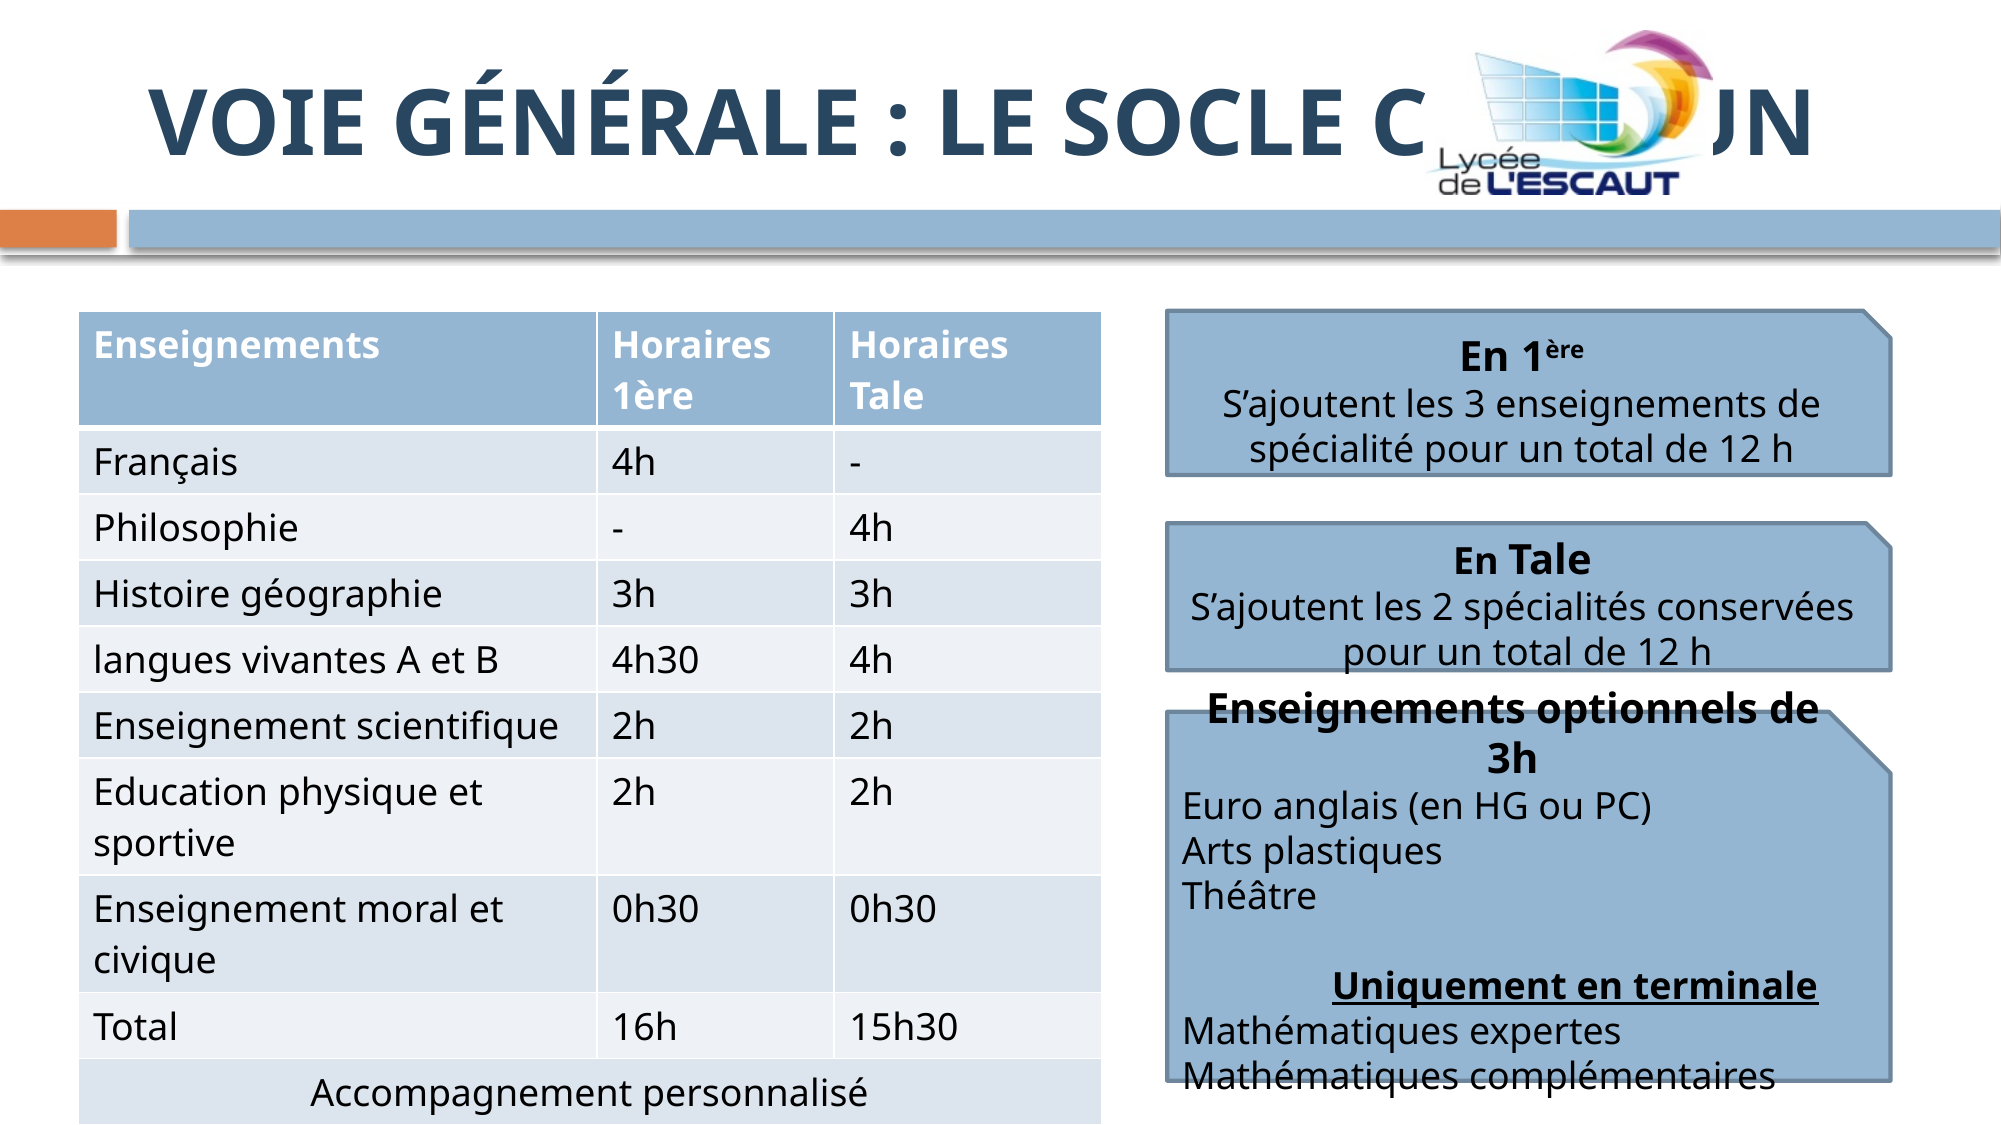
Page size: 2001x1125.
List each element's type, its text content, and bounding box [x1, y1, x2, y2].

table_cell 3h [835, 561, 1101, 625]
table_header Horaires 1ère [598, 312, 833, 425]
table_cell - [598, 495, 833, 559]
text_box En 1ère S’ajoutent les 3 enseignements de spécialité pour un total de 12 h [1165, 308, 1893, 478]
table_cell Enseignement scientifique [79, 693, 596, 757]
text_box Enseignements optionnels de 3h Euro anglais (en HG ou PC) Arts plastiques Théâtre Uniquement en terminale Mathématiques expertes Mathématiques complémentaires [1165, 709, 1893, 1083]
table_cell 4h30 [598, 627, 833, 691]
table_cell 4h [835, 627, 1101, 691]
table_cell 15h30 [835, 993, 1101, 1058]
table_cell Histoire géographie [79, 561, 596, 625]
table_cell Enseignement moral et civique [79, 876, 596, 992]
table_cell Education physique et sportive [79, 759, 596, 874]
table_cell 2h [835, 693, 1101, 757]
table_cell langues vivantes A et B [79, 627, 596, 691]
table_cell Total [79, 993, 596, 1058]
table_cell Philosophie [79, 495, 596, 559]
text_box Voie générale : le socle commun [133, 37, 1421, 200]
picture [1424, 30, 1713, 196]
text_box [133, 262, 1918, 1088]
table_cell Français [79, 431, 596, 493]
table_cell 3h [598, 561, 833, 625]
text_box Voie générale : le socle commun [1714, 37, 1918, 200]
table_cell 16h [598, 993, 833, 1058]
table_cell 2h [598, 693, 833, 757]
table_cell 4h [835, 495, 1101, 559]
table_cell - [835, 431, 1101, 493]
table_cell 2h [598, 759, 833, 874]
table_cell 0h30 [598, 876, 833, 992]
table_cell 0h30 [835, 876, 1101, 992]
text_box En Tale S’ajoutent les 2 spécialités conservées pour un total de 12 h [1165, 521, 1893, 673]
table_header Horaires Tale [835, 312, 1101, 425]
table_cell 4h [598, 431, 833, 493]
table_cell 2h [835, 759, 1101, 874]
table_cell Accompagnement personnalisé [79, 1059, 1101, 1124]
table_header Enseignements [79, 312, 596, 425]
